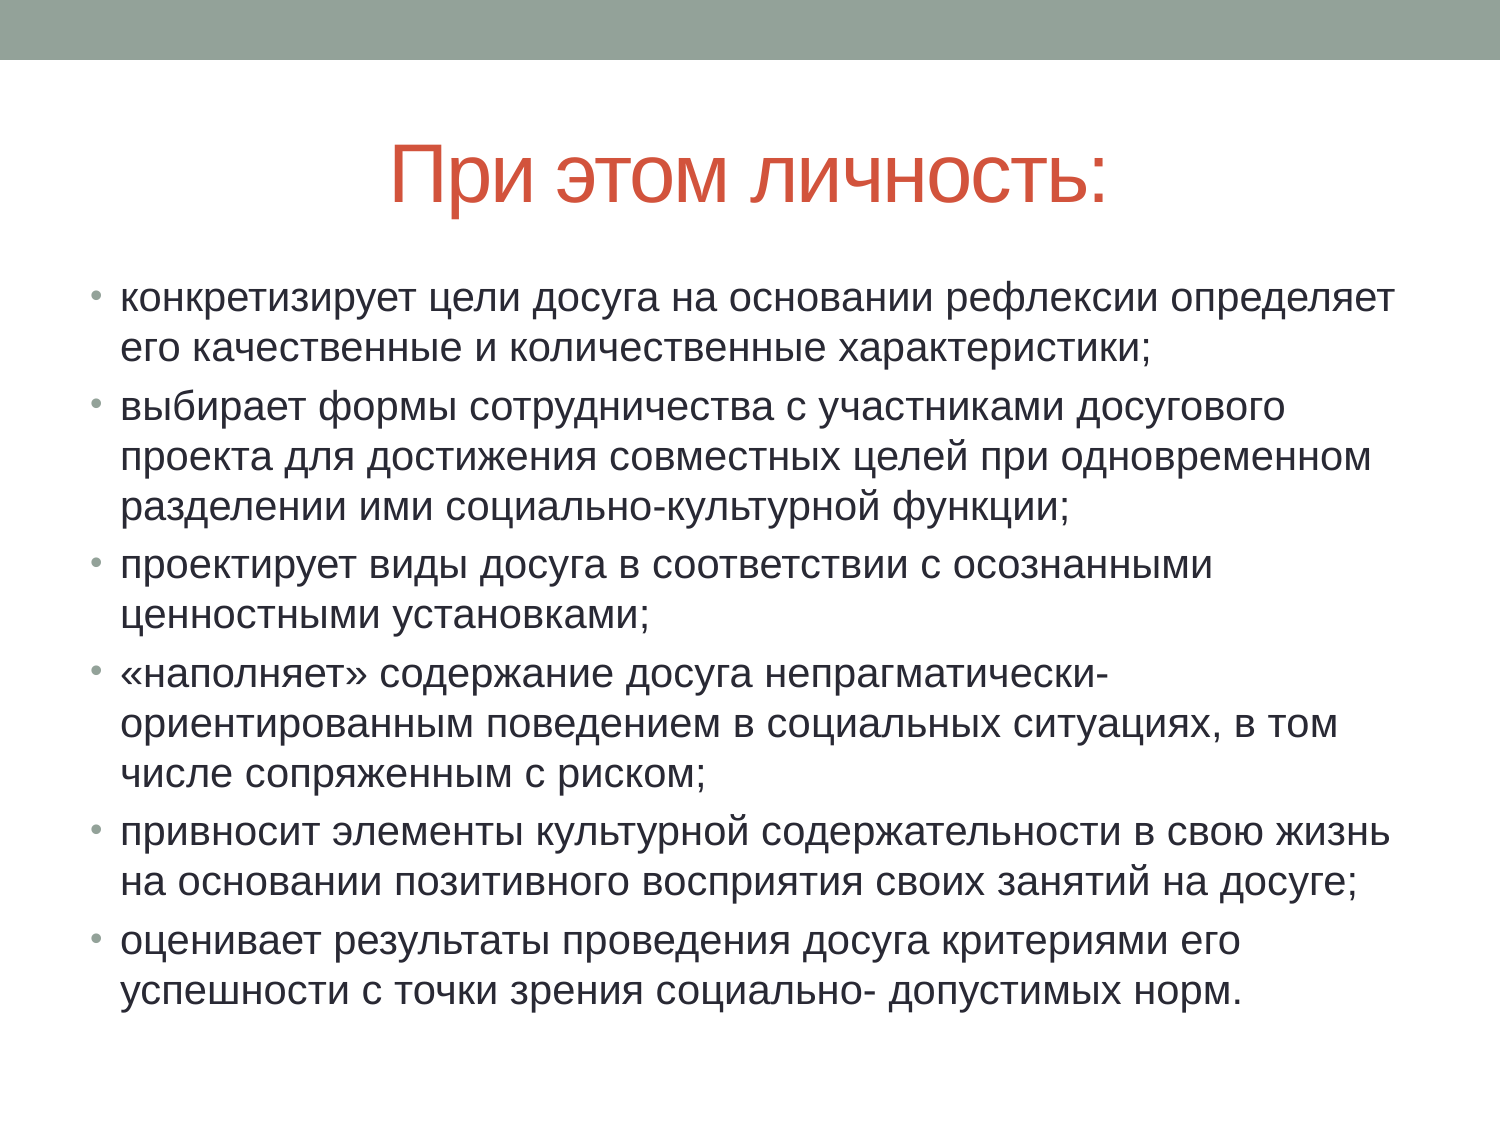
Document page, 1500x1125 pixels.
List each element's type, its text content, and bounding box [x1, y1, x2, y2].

list конкретизирует цели досуга на основании рефлексии определяет его качественные и количественные характеристики; выбирает формы сотрудничества с участниками досугового проекта для достижения совместных целей при одновременном разделении ими социально-культурной функции; проектирует виды досуга в соответствии с осознанными ценностными установками; «наполняет» содержание досуга непрагматически- ориентированным поведением в социальных ситуациях, в том числе сопряженным с риском; привносит элементы культурной содержательности в свою жизнь на основании позитивного восприятия своих занятий на досуге; оценивает результаты проведения досуга критериями его успешности с точки зрения социально- допустимых норм. [75, 262, 1425, 1063]
title При этом личность: [75, 87, 1425, 250]
